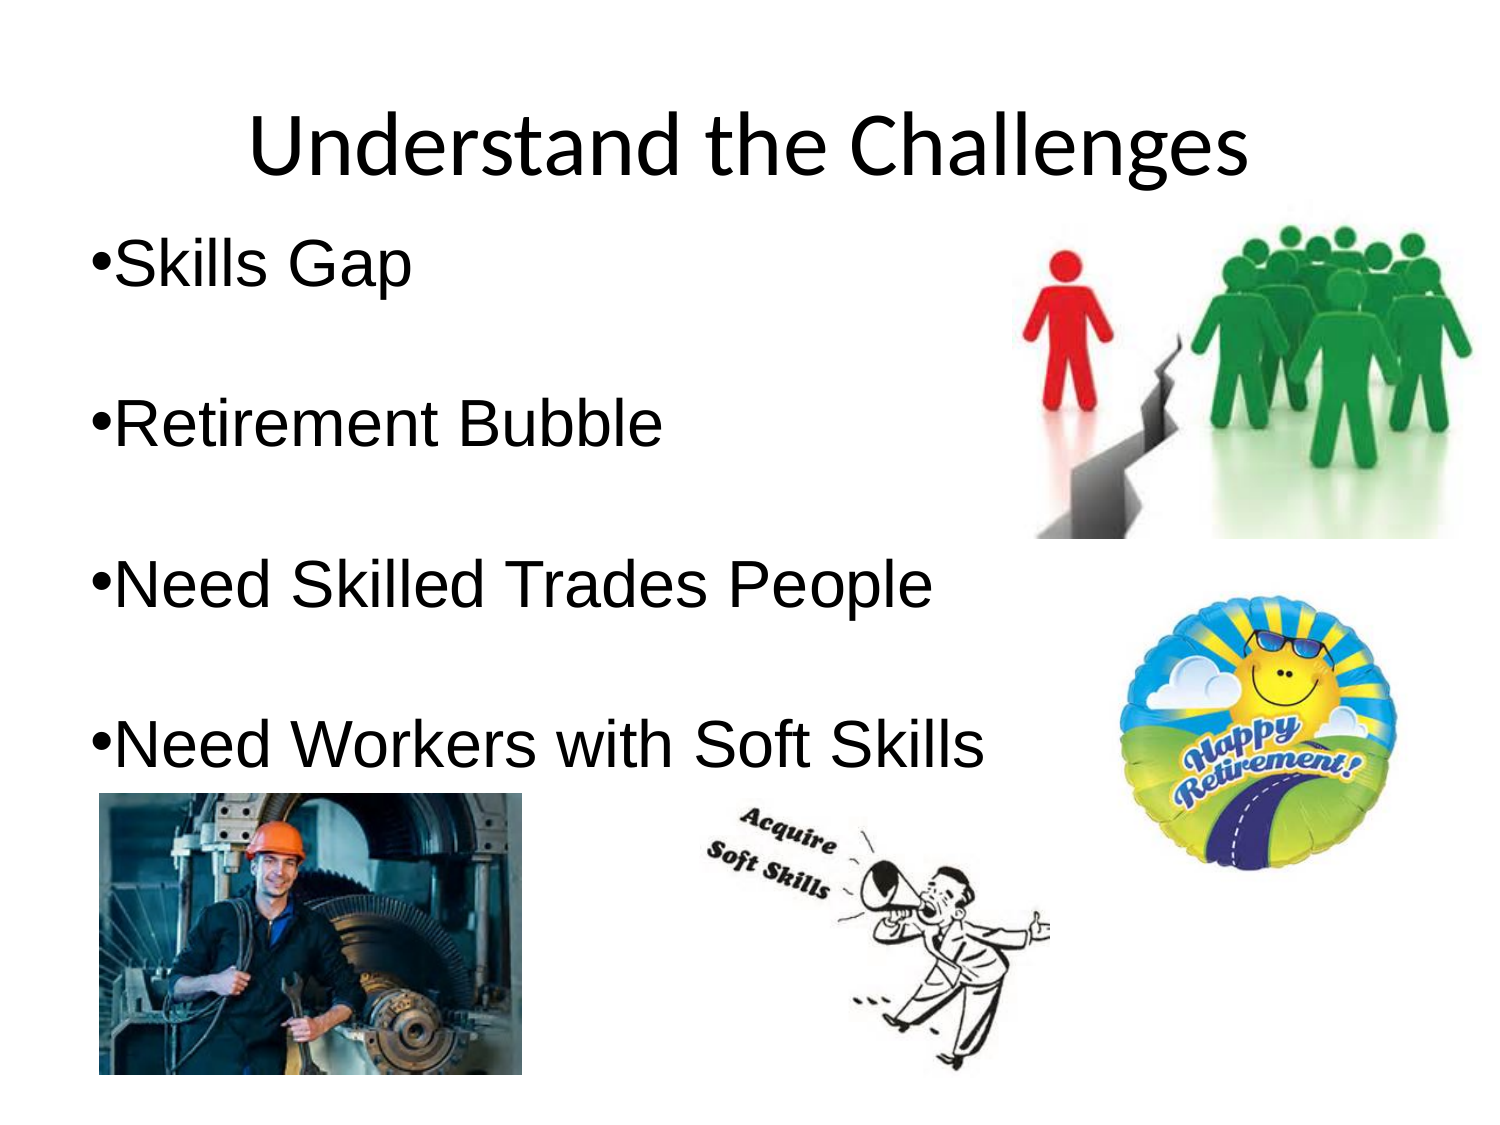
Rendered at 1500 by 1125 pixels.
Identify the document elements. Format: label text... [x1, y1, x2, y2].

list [699, 797, 1051, 1079]
picture [99, 793, 523, 1075]
picture [1012, 199, 1482, 540]
title Understand the Challenges [75, 45, 1425, 212]
list Skills Gap Retirement Bubble Need Skilled Trades People Need Workers with Soft Skills [75, 212, 1188, 1063]
picture [1100, 574, 1420, 894]
